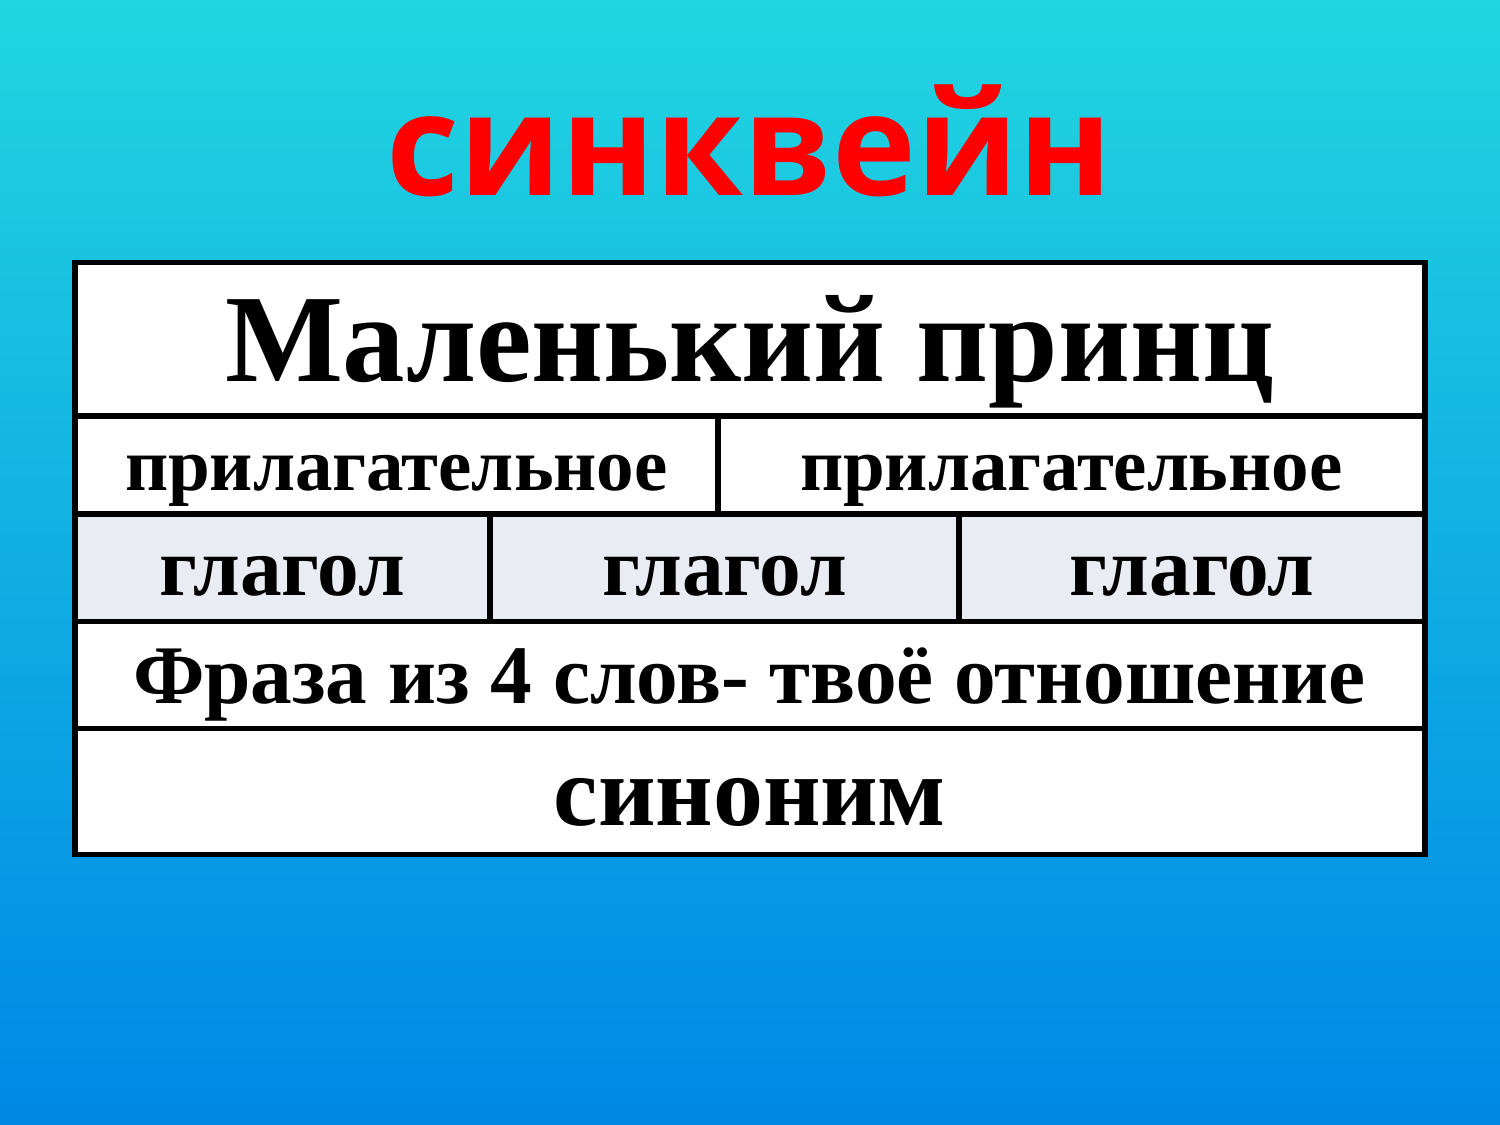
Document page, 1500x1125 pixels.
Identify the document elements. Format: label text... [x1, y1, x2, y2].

table_cell глагол [78, 517, 487, 619]
table_cell прилагательное [78, 419, 715, 511]
table_header Маленький принц [78, 265, 1422, 413]
table_cell прилагательное [721, 419, 1422, 511]
title синквейн [75, 45, 1425, 233]
table_cell синоним [78, 731, 1422, 852]
table_cell Фраза из 4 слов- твоё отношение [78, 624, 1422, 726]
table_cell глагол [962, 517, 1422, 619]
table_cell глагол [493, 517, 956, 619]
